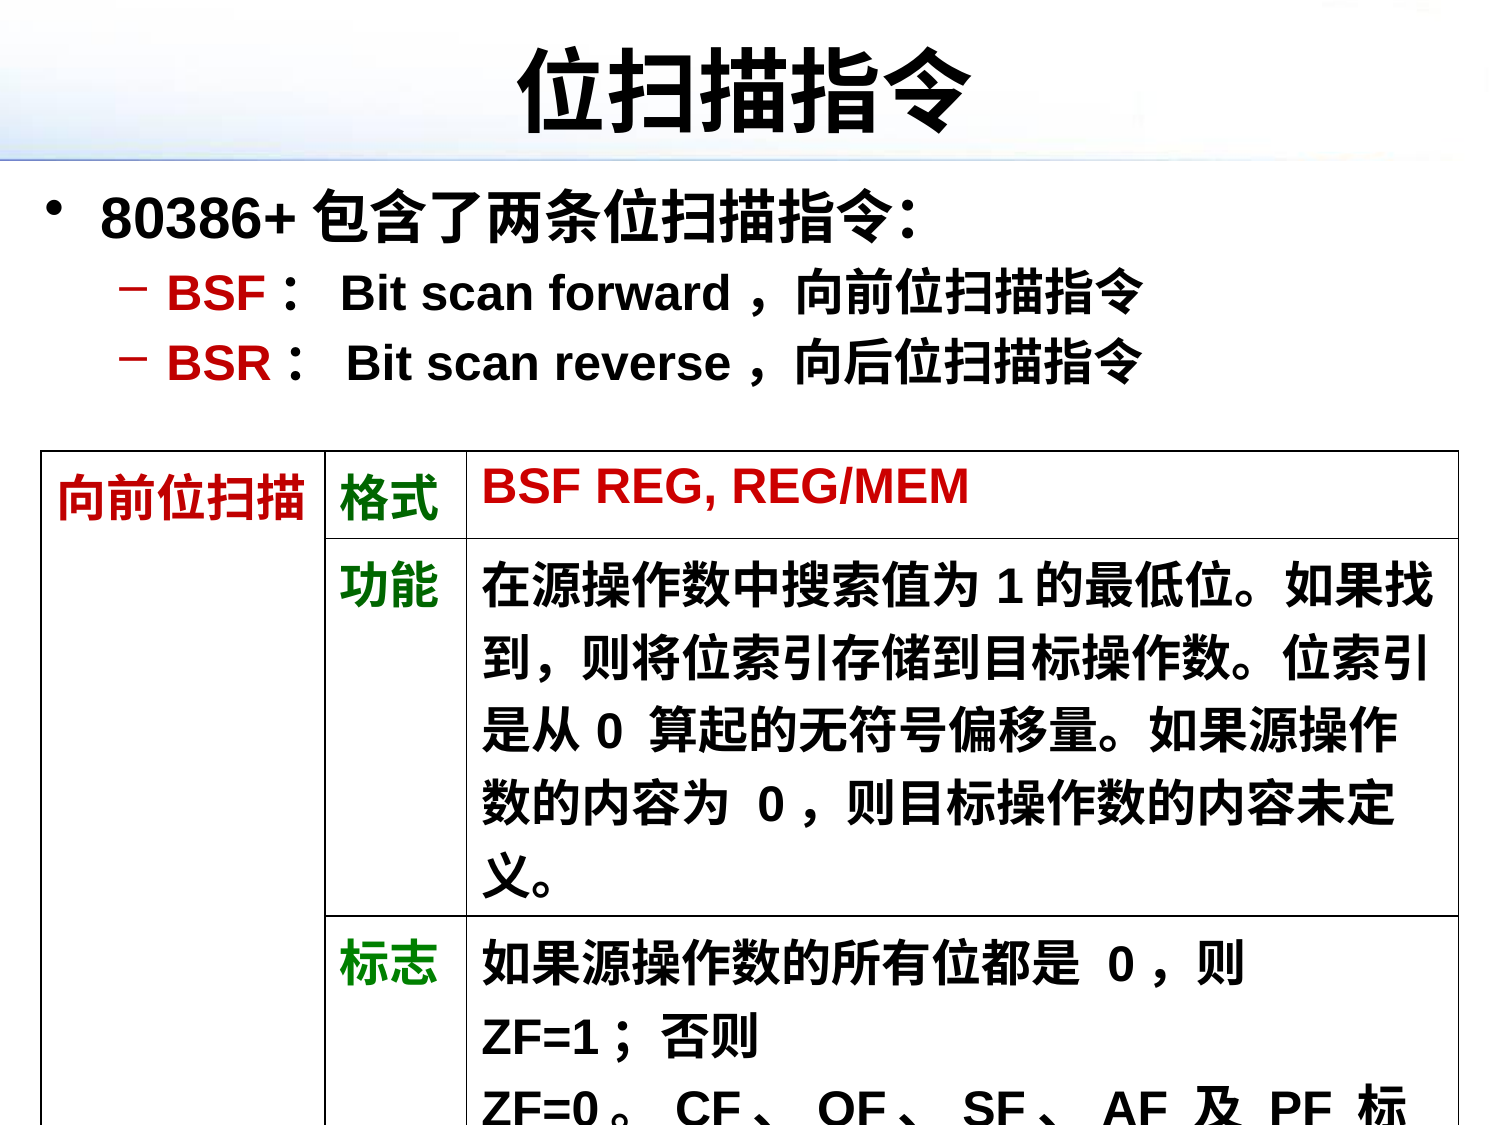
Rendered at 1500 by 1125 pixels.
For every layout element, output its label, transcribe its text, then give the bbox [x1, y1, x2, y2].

table_cell 标志 [326, 917, 466, 1125]
picture [0, 0, 1500, 161]
list 80386+包含了两条位扫描指令： BSF：Bit scan forward，向前位扫描指令 BSR：Bit scan reverse，向后位扫描指令 [29, 172, 1459, 421]
table_header BSF REG, REG/MEM [467, 452, 1458, 538]
title 位扫描指令 [29, 31, 1459, 147]
table_header 向前位扫描 [42, 452, 324, 1125]
table_cell 在源操作数中搜索值为1的最低位。如果找到，则将位索引存储到目标操作数。位索引是从0 算起的无符号偏移量。如果源操作数的内容为 0，则目标操作数的内容未定义。 [467, 539, 1458, 915]
table_header 格式 [326, 452, 466, 538]
table_cell 功能 [326, 539, 466, 915]
table_cell 如果源操作数的所有位都是 0，则 ZF=1；否则 ZF=0。CF、OF、SF、AF 及 PF 标志未定义。 [467, 917, 1458, 1125]
